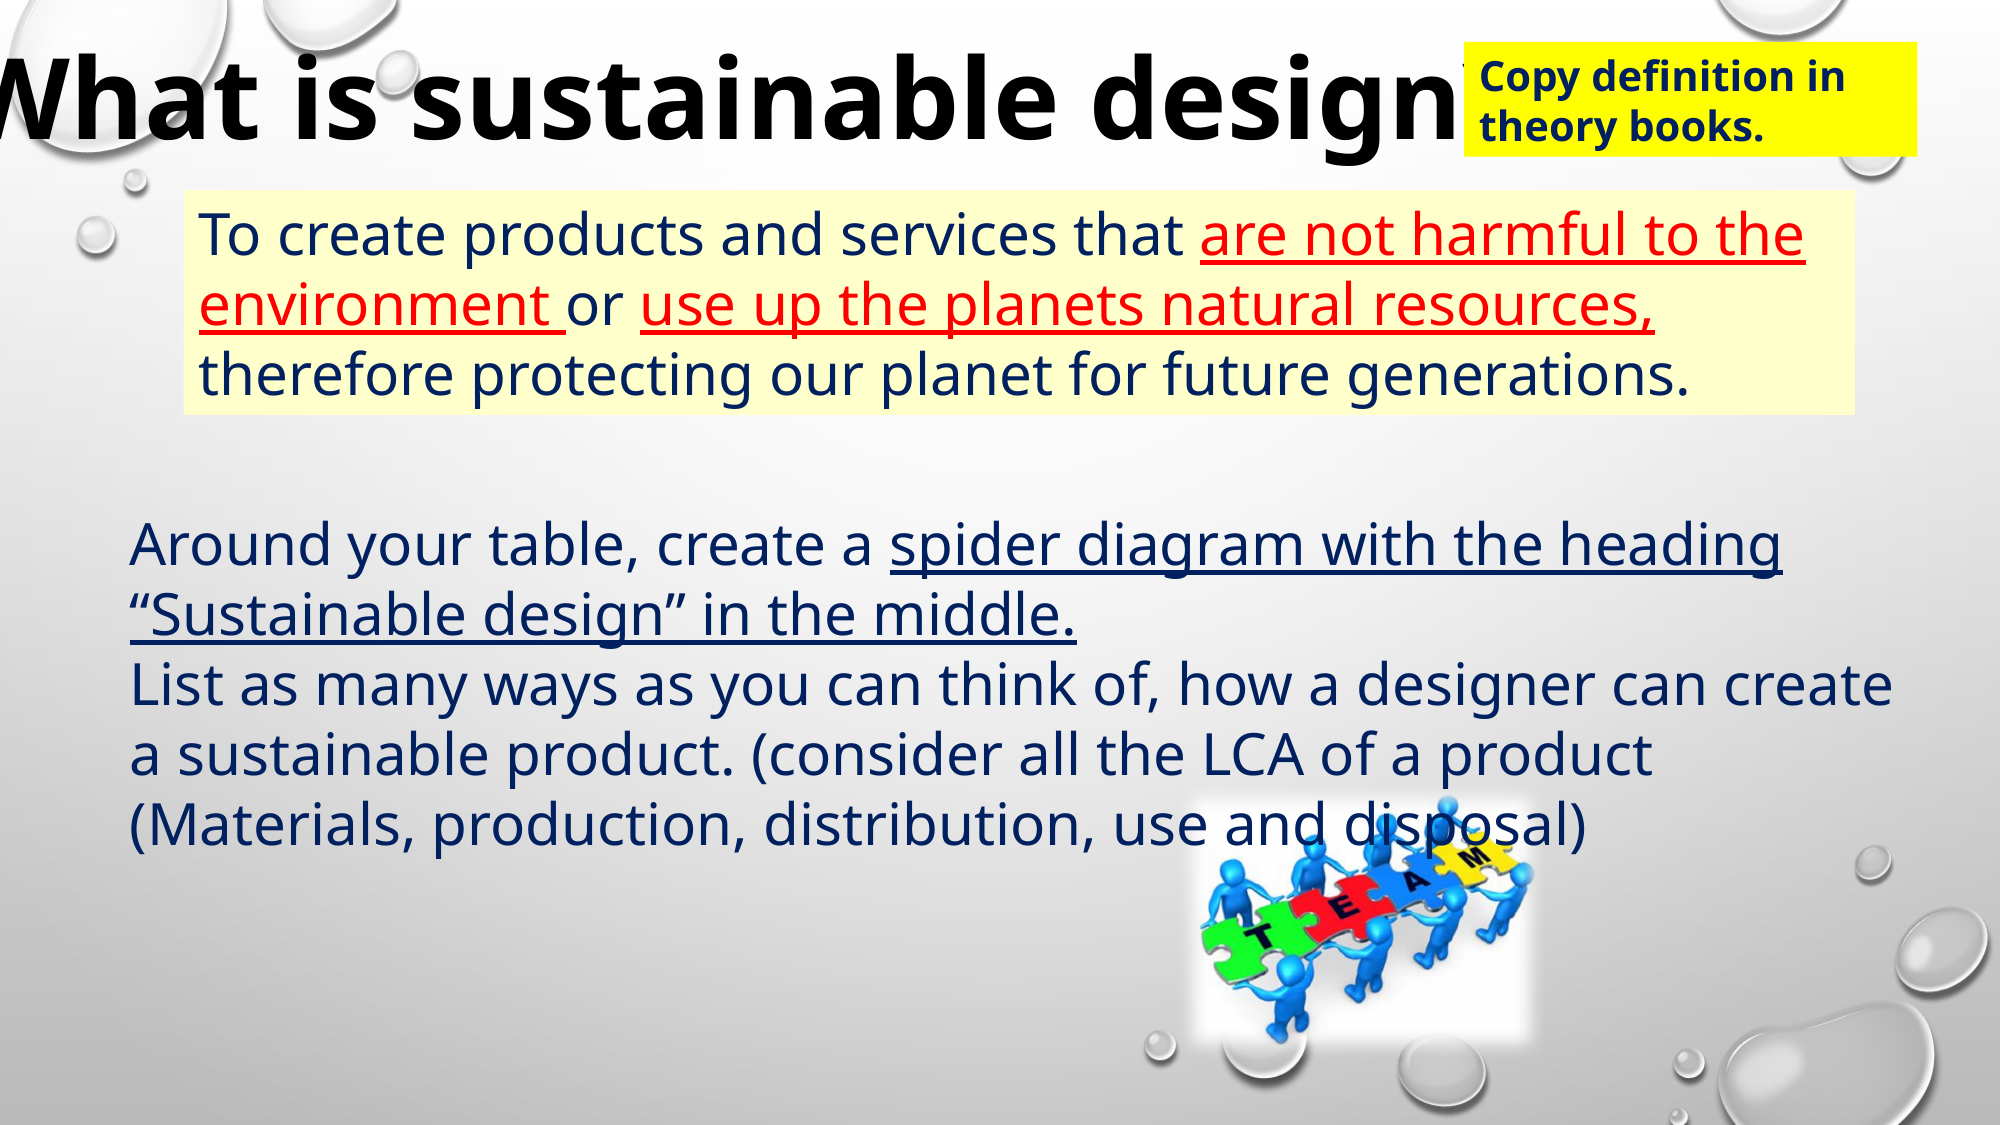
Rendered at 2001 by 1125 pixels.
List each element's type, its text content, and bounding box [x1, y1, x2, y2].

text_box Around your table, create a spider diagram with the heading “Sustainable design” in the middle. List as many ways as you can think of, how a designer can create a sustainable product. (consider all the LCA of a product (Materials, production, distribution, use and disposal) [114, 500, 1918, 865]
text_box Copy definition in theory books. [1464, 41, 1918, 157]
picture [0, 0, 2000, 1125]
text_box To create products and services that are not harmful to the environment or use up the planets natural resources, therefore protecting our planet for future generations. [183, 190, 1855, 415]
text_box What is sustainable design? [0, 19, 1533, 170]
